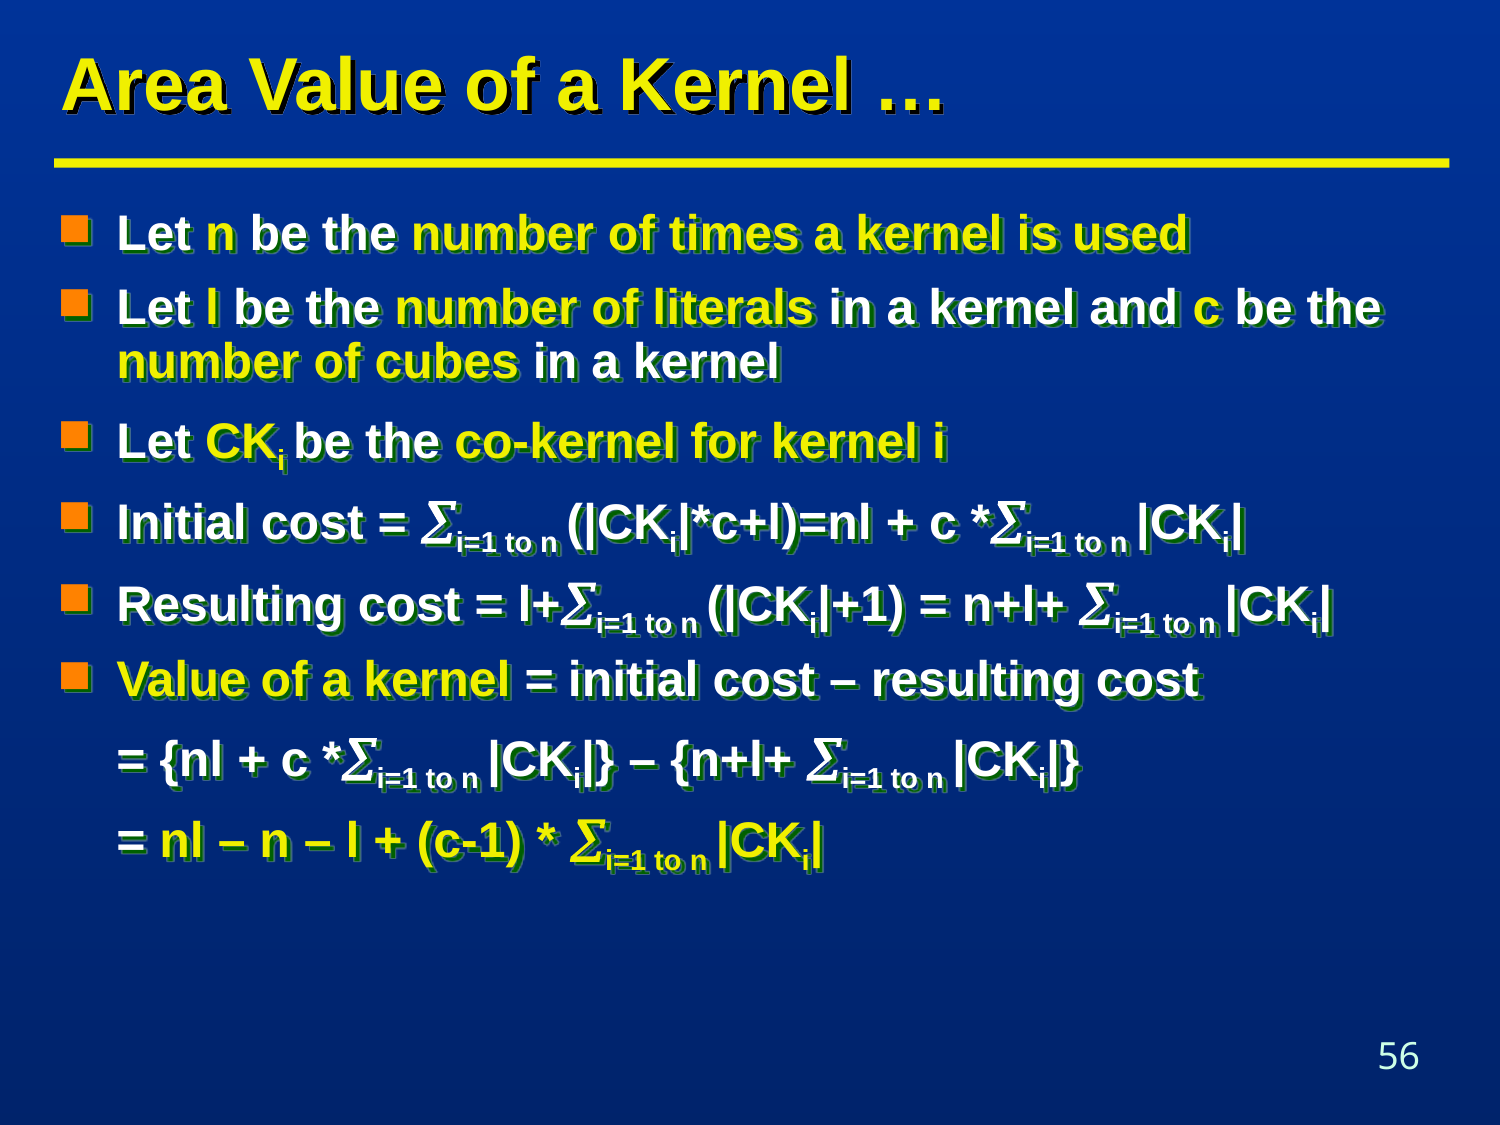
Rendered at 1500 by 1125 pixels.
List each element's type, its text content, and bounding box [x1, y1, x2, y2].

title Area Value of a Kernel … [46, 33, 1455, 139]
list Let n be the number of times a kernel is used Let l be the number of literals in a kernel and c be the number of cubes in a kernel Let CKi be the co-kernel for kernel i Initial cost = i=1 to n (|CKi|*c+l)=nl + c *i=1 to n |CKi| Resulting cost = l+i=1 to n (|CKi|+1) = n+l+ i=1 to n |CKi| Value of a kernel = initial cost – resulting cost = {nl + c *i=1 to n |CKi|} – {n+l+ i=1 to n |CKi|} = nl – n – l + (c-1) * i=1 to n |CKi| [49, 199, 1449, 1079]
